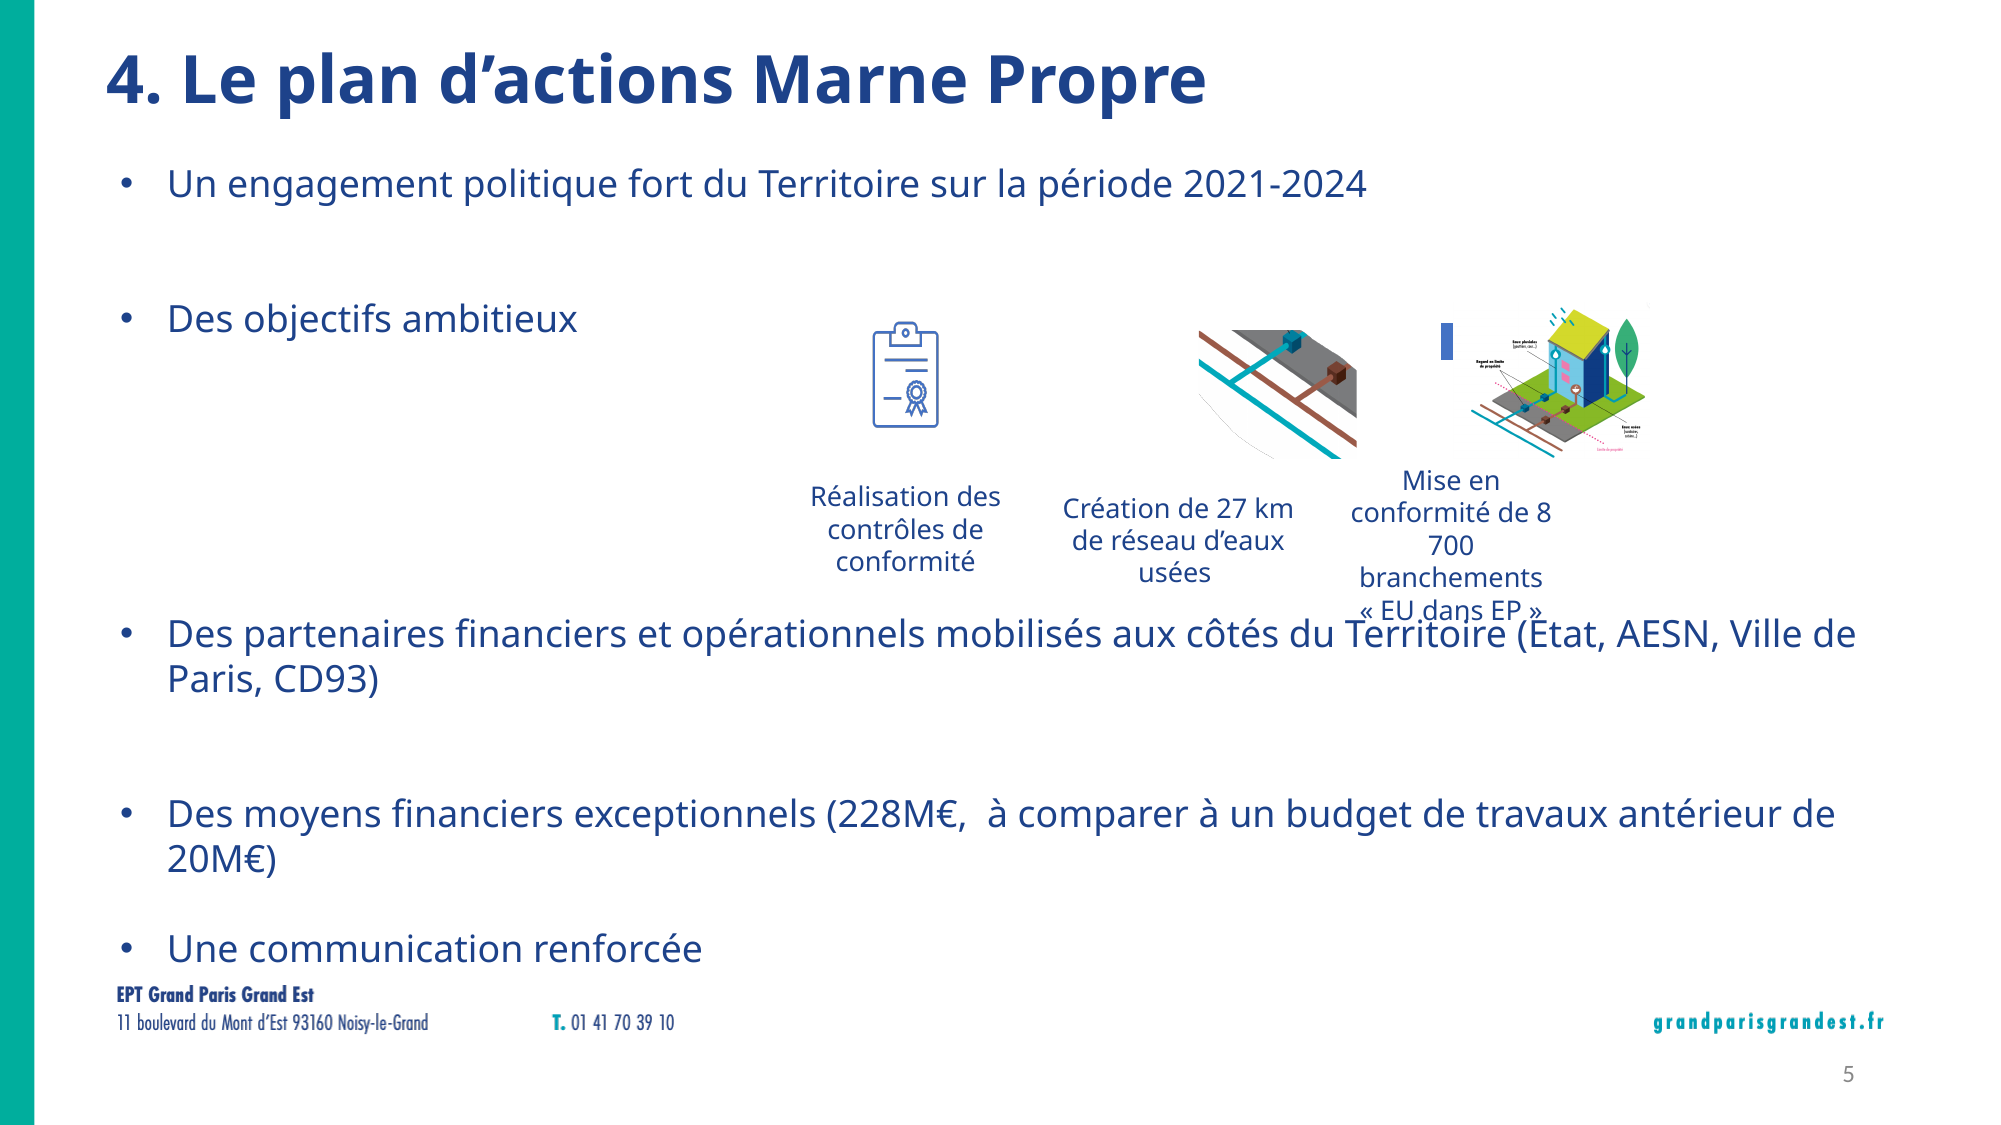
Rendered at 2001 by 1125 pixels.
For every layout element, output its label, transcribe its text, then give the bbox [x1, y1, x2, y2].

picture [98, 941, 765, 1038]
slide_number 5 [1819, 1051, 1863, 1094]
text_box [0, 0, 36, 1125]
text_box 4. Le plan d’actions Marne Propre [98, 19, 1824, 144]
picture [1628, 950, 1906, 1046]
text_box Un engagement politique fort du Territoire sur la période 2021-2024 Des objectifs ambitieux Des partenaires financiers et opérationnels mobilisés aux côtés du Territoire (Etat, AESN, Ville de Paris, CD93) Des moyens financiers exceptionnels (228M€, à comparer à un budget de travaux antérieur de 20M€) Une communication renforcée [105, 152, 1928, 1125]
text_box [692, 278, 1863, 625]
